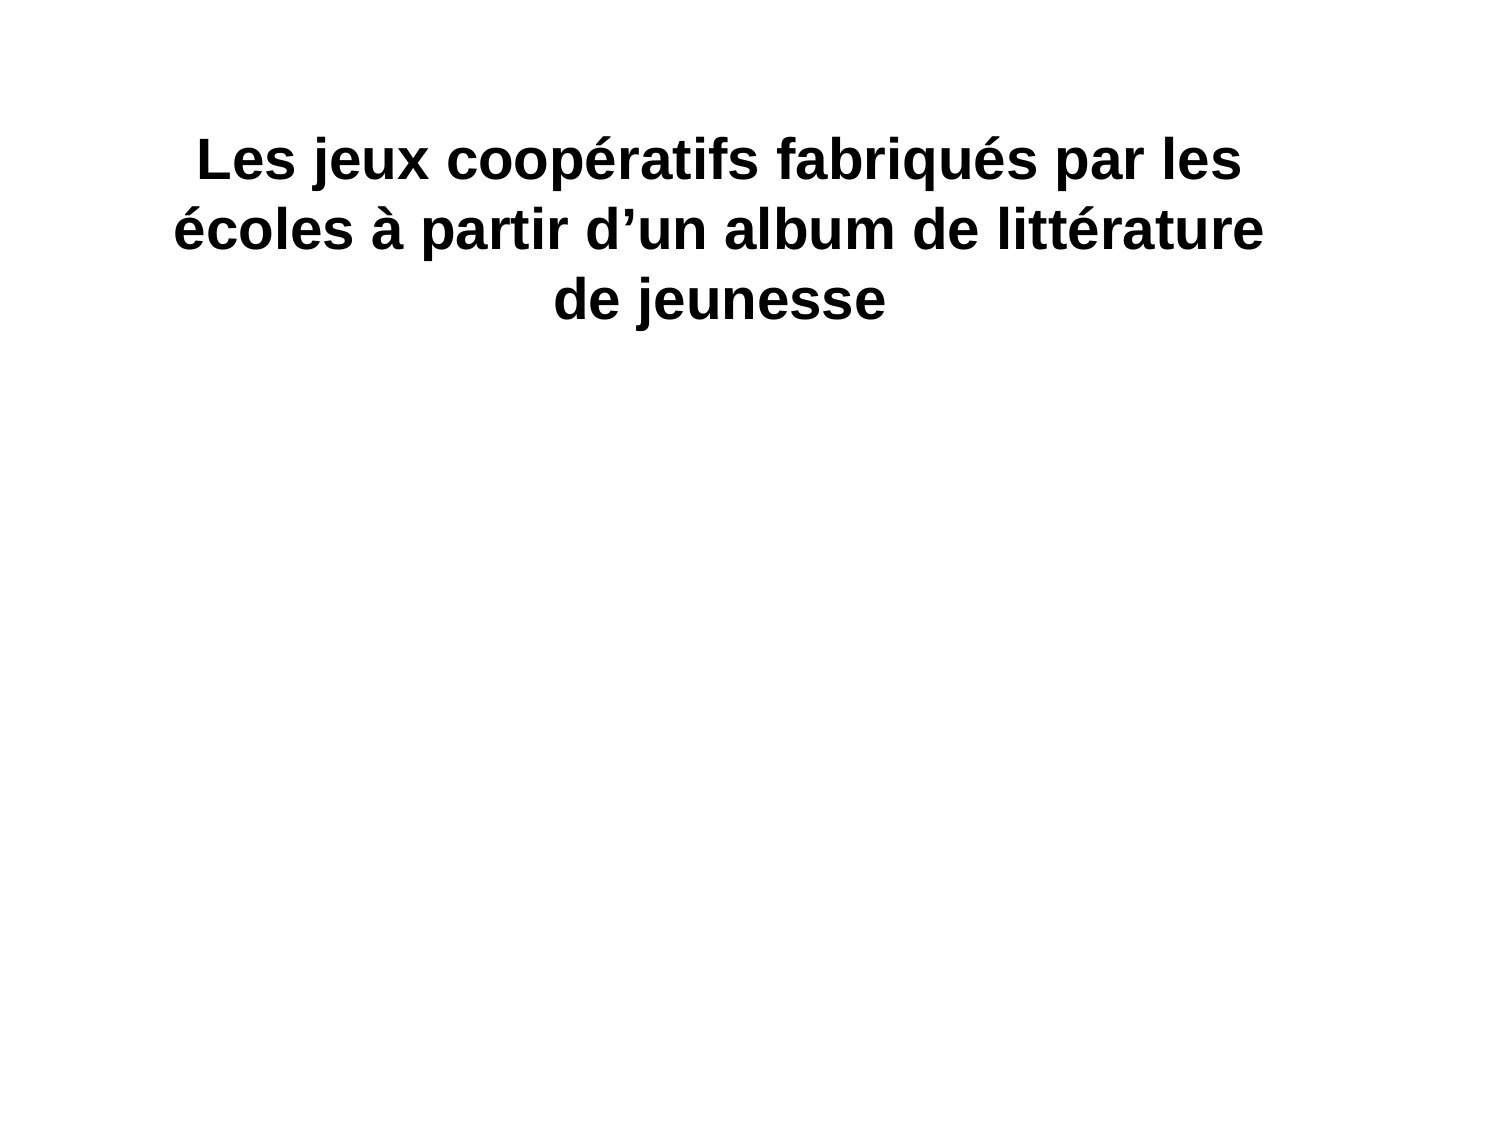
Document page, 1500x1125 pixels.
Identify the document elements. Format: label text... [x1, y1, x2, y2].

text_box Les jeux coopératifs fabriqués par les écoles à partir d’un album de littérature de jeunesse [135, 113, 1306, 339]
